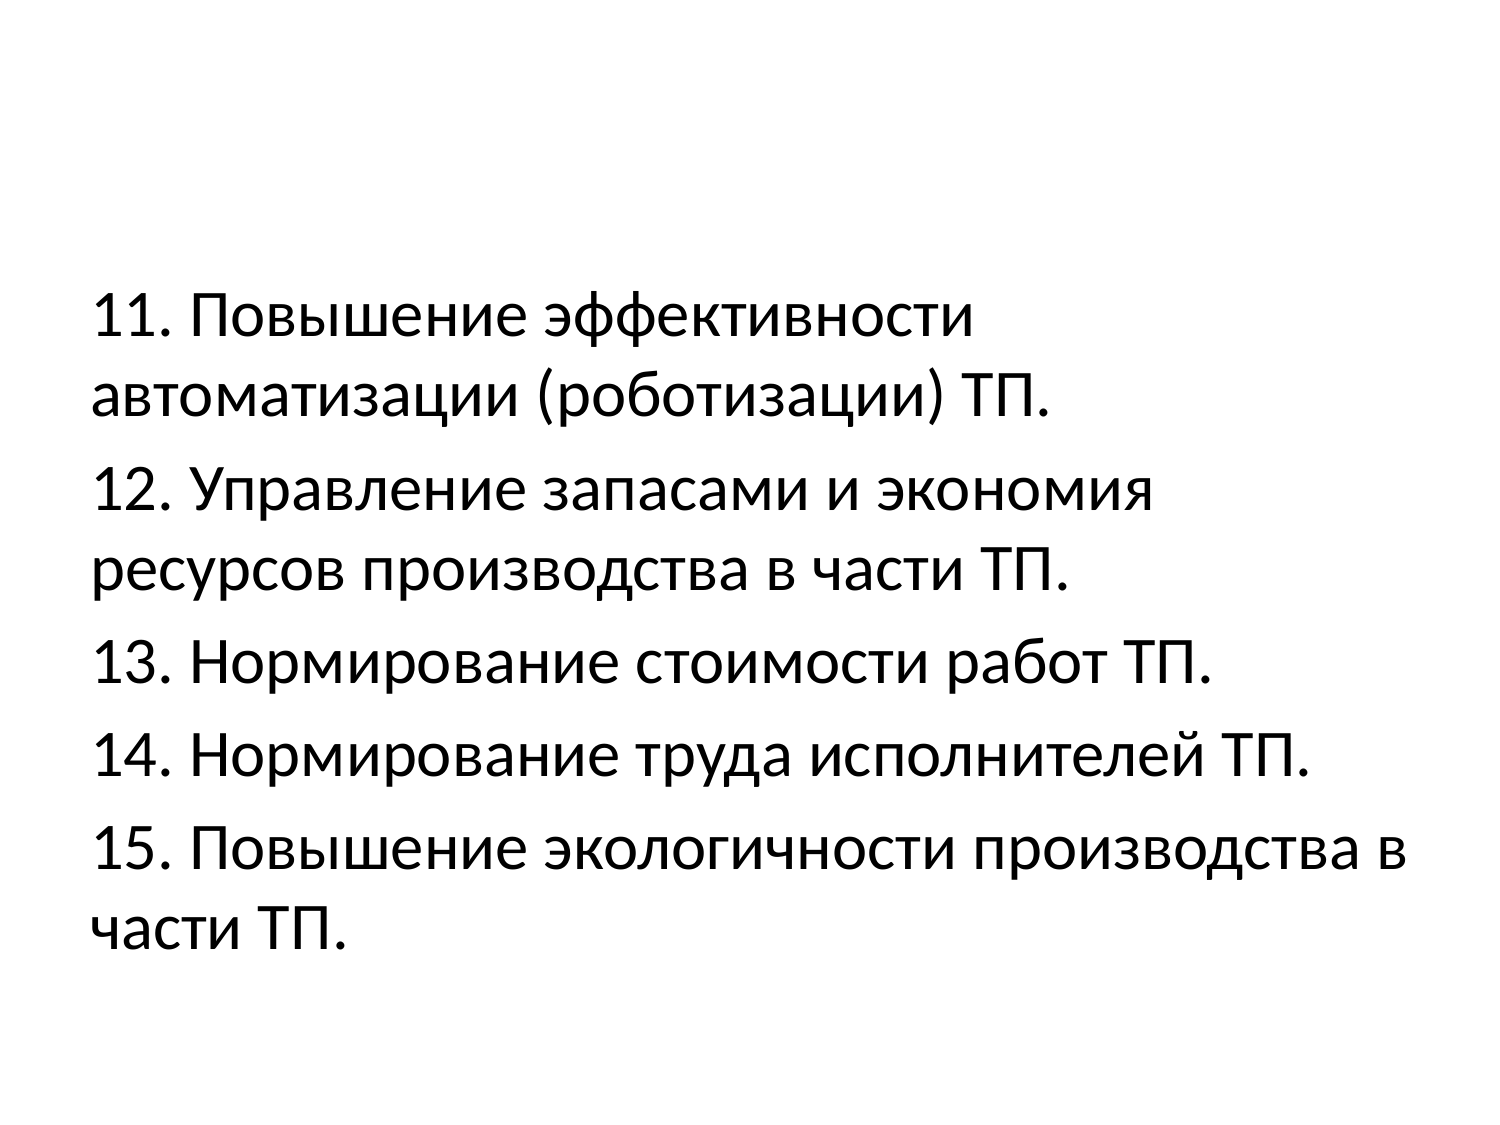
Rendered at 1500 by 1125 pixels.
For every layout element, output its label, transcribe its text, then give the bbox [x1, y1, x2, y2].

list 11. Повышение эффективности автоматизации (роботизации) ТП. 12. Управление запасами и экономия ресурсов производства в части ТП. 13. Нормирование стоимости работ ТП. 14. Нормирование труда исполнителей ТП. 15. Повышение экологичности производства в части ТП. [75, 262, 1425, 1005]
